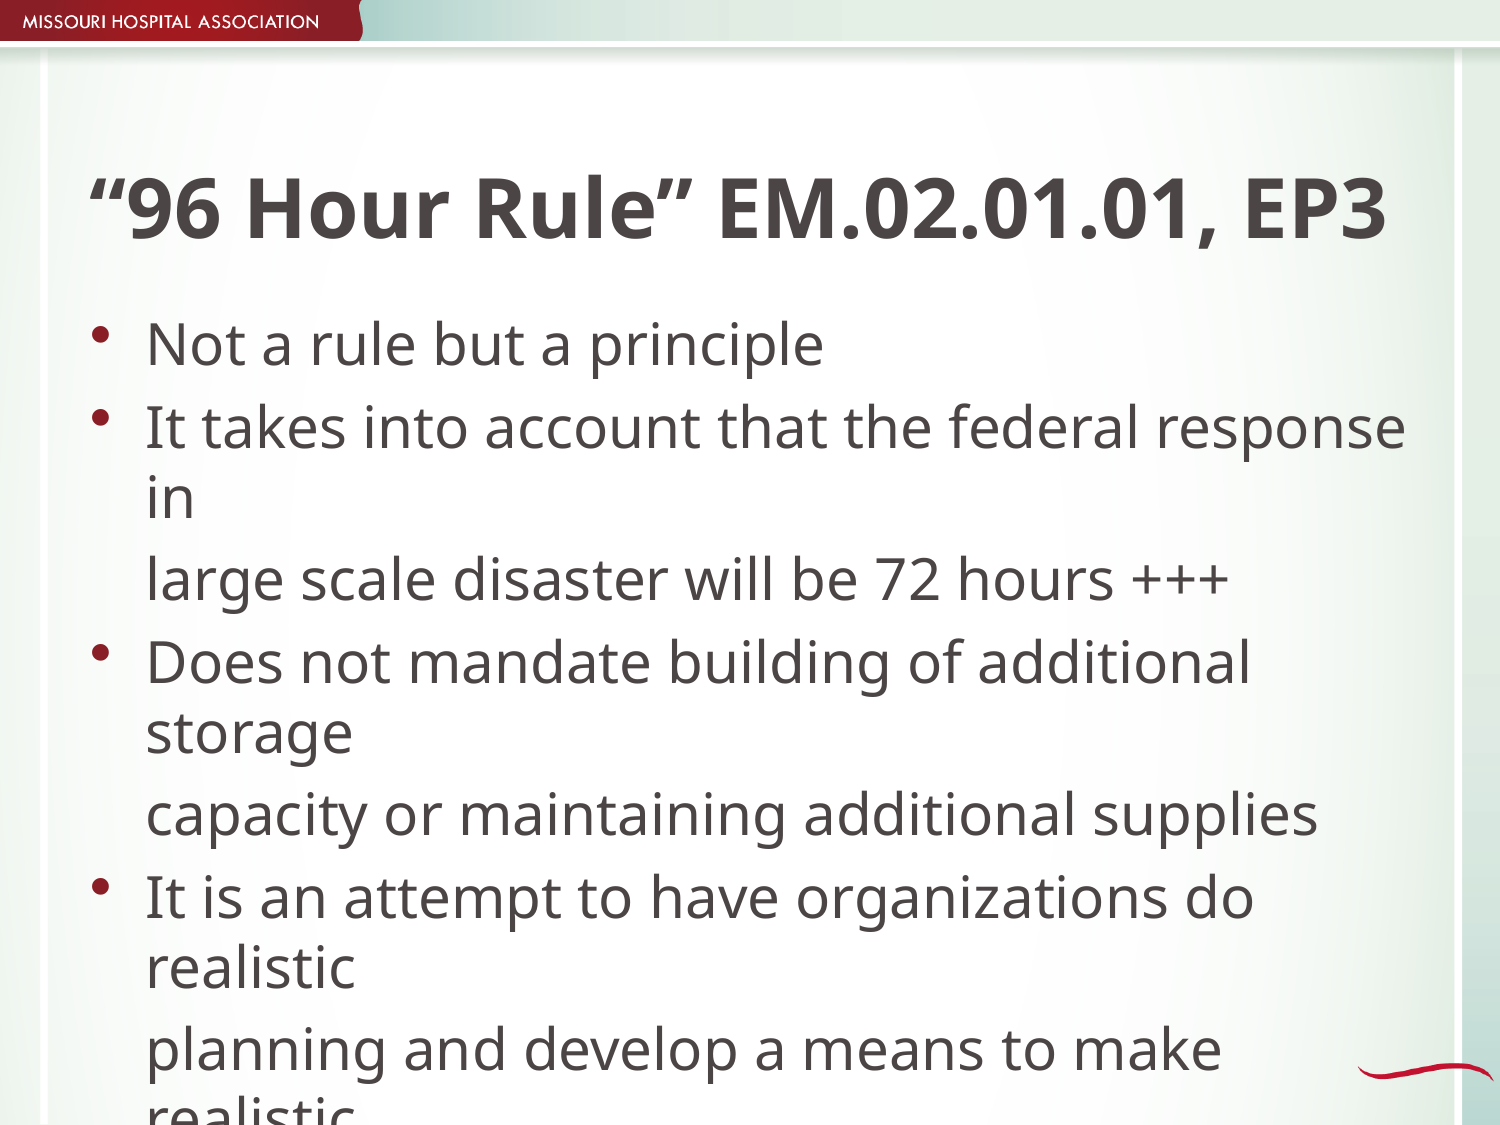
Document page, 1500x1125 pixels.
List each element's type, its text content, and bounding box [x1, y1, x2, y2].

picture [0, 0, 1500, 1125]
list Not a rule but a principle It takes into account that the federal response in large scale disaster will be 72 hours +++ Does not mandate building of additional storage capacity or maintaining additional supplies It is an attempt to have organizations do realistic planning and develop a means to make realistic decisions in advance of an event [75, 299, 1425, 950]
title “96 Hour Rule” EM.02.01.01, EP3 [75, 99, 1425, 263]
